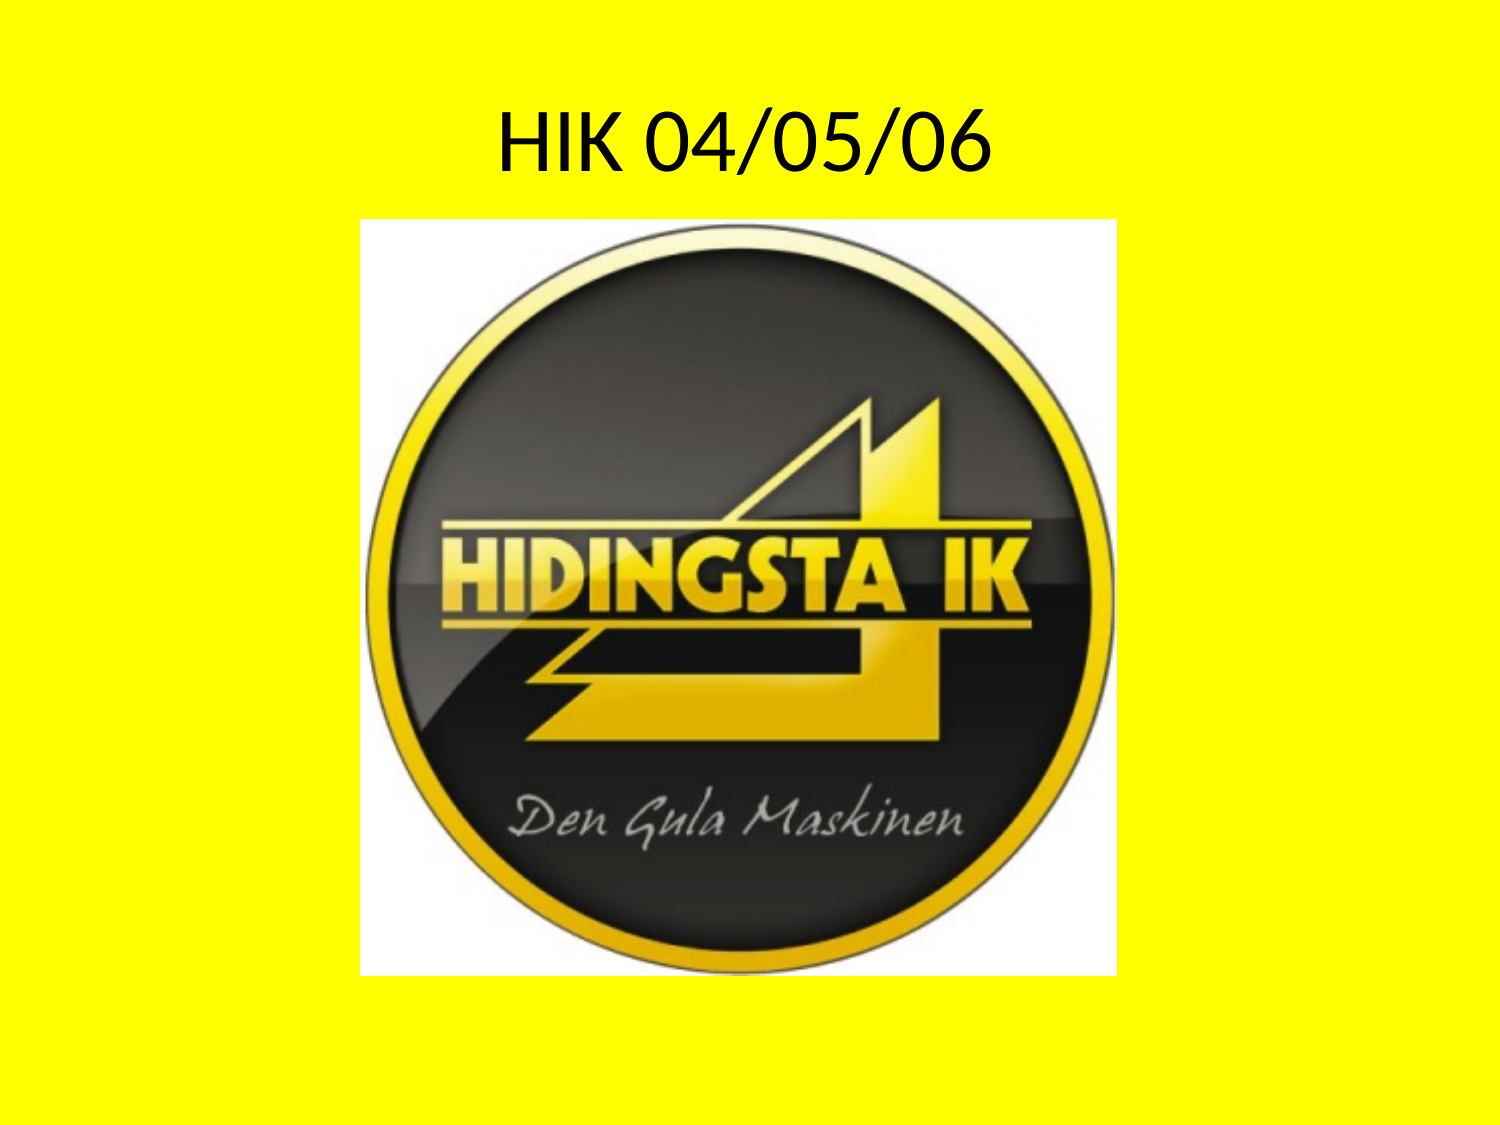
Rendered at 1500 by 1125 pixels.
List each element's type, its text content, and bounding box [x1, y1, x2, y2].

picture [359, 219, 1117, 977]
title HIK 04/05/06 [118, 14, 1394, 256]
